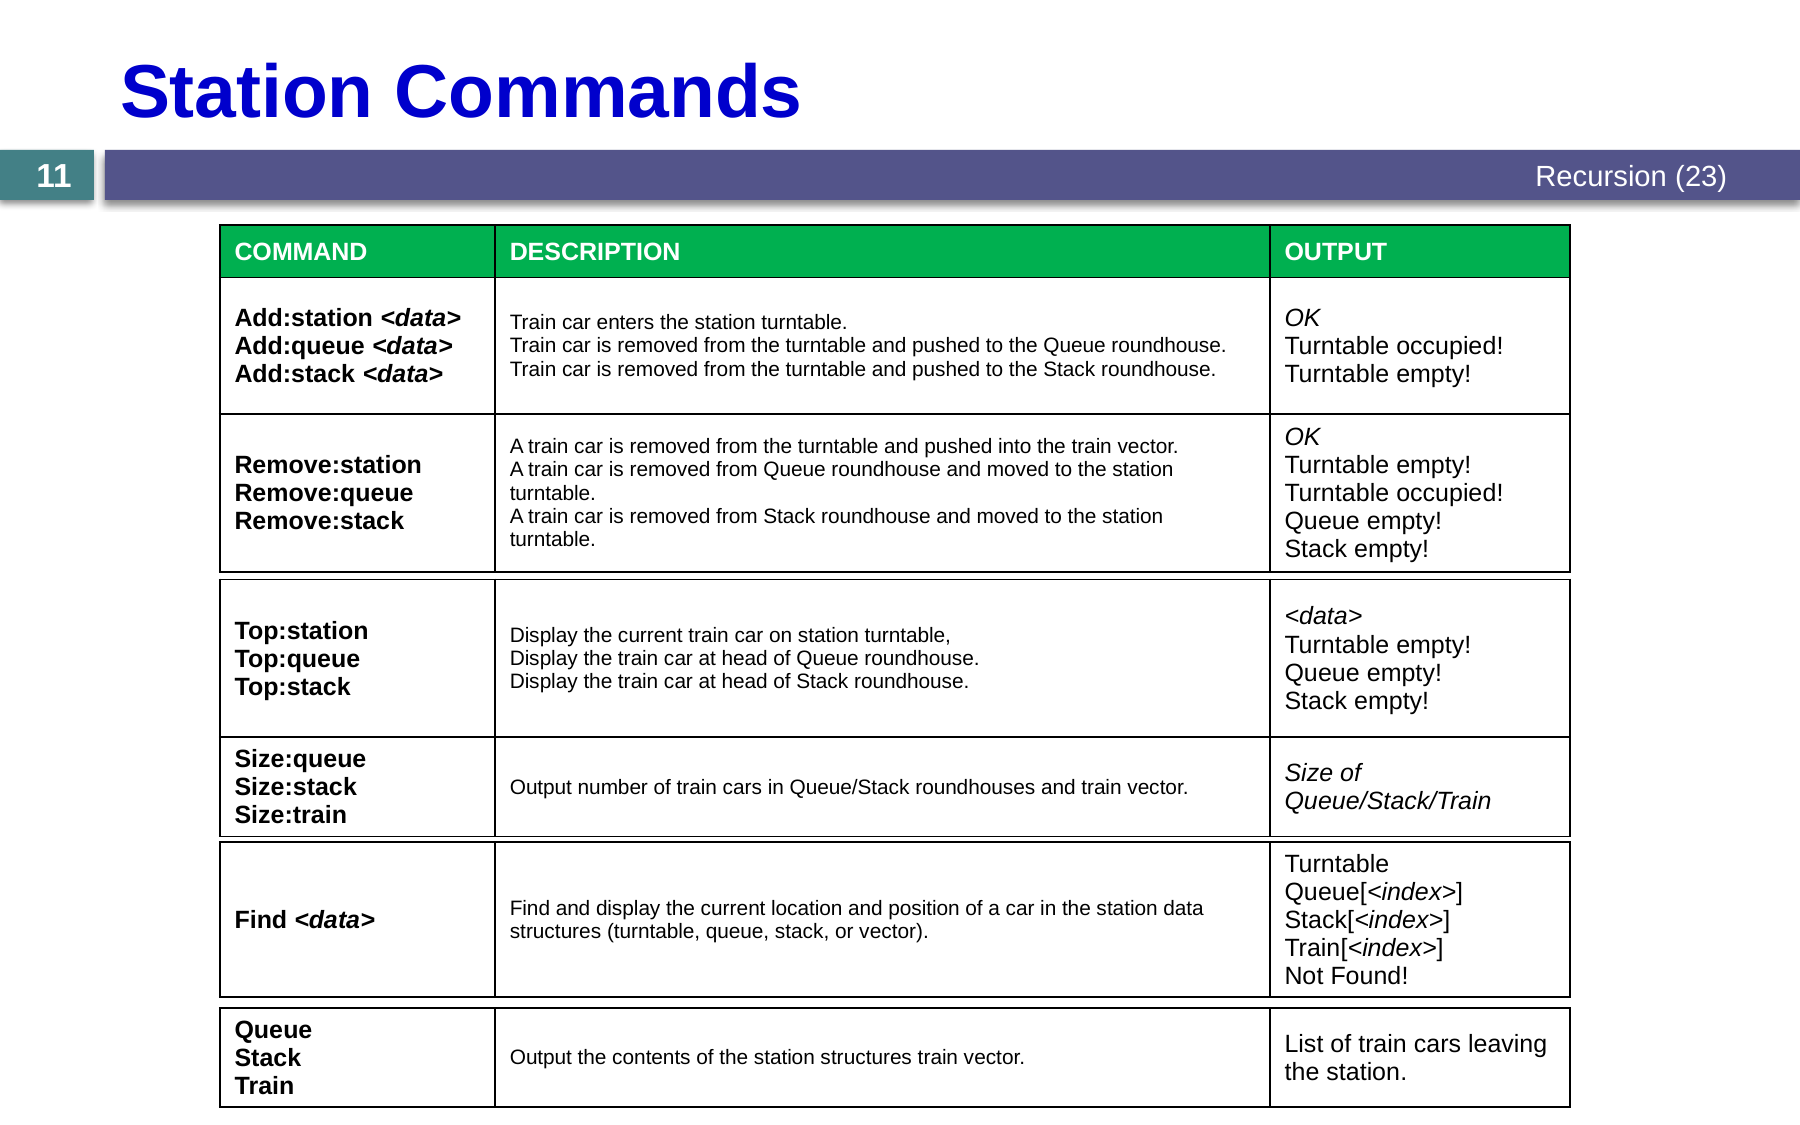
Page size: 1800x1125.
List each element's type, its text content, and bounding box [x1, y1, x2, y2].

table_header DESCRIPTION [496, 226, 1269, 277]
slide_number 11 [0, 151, 108, 197]
table_header Display the current train car on station turntable, Display the train car at head of Queue roundhouse. Display the train car at head of Stack roundhouse. [496, 580, 1269, 736]
footer Recursion (23) [925, 149, 1743, 199]
table_header Turntable Queue[<index>] Stack[<index>] Train[<index>] Not Found! [1271, 843, 1569, 996]
table_header A train car is removed from the turntable and pushed into the train vector. A train car is removed from Queue roundhouse and moved to the station turntable. A train car is removed from Stack roundhouse and moved to the station turntable. [496, 415, 1269, 571]
table_header Remove:station Remove:queue Remove:stack [221, 415, 494, 571]
table_header Output number of train cars in Queue/Stack roundhouses and train vector. [496, 738, 1269, 836]
table_header Find and display the current location and position of a car in the station data structures (turntable, queue, stack, or vector). [496, 843, 1269, 996]
table_cell Train car enters the station turntable. Train car is removed from the turntable and pushed to the Queue roundhouse. Train car is removed from the turntable and pushed to the Stack roundhouse. [496, 278, 1269, 413]
table_header OUTPUT [1271, 226, 1569, 277]
table_header Queue Stack Train [221, 1009, 494, 1106]
title Station Commands [104, 27, 1743, 148]
table_header Output the contents of the station structures train vector. [496, 1009, 1269, 1106]
table_header Top:station Top:queue Top:stack [221, 580, 494, 736]
table_header COMMAND [221, 226, 494, 277]
table_header List of train cars leaving the station. [1271, 1009, 1569, 1106]
table_header OK Turntable empty! Turntable occupied! Queue empty! Stack empty! [1271, 415, 1569, 571]
table_cell Add:station <data> Add:queue <data> Add:stack <data> [221, 278, 494, 413]
table_header Size:queue Size:stack Size:train [221, 738, 494, 836]
table_cell OK Turntable occupied! Turntable empty! [1271, 278, 1569, 413]
table_header Size of Queue/Stack/Train [1271, 738, 1569, 836]
table_header <data> Turntable empty! Queue empty! Stack empty! [1271, 580, 1569, 736]
table_header Find <data> [221, 843, 494, 996]
